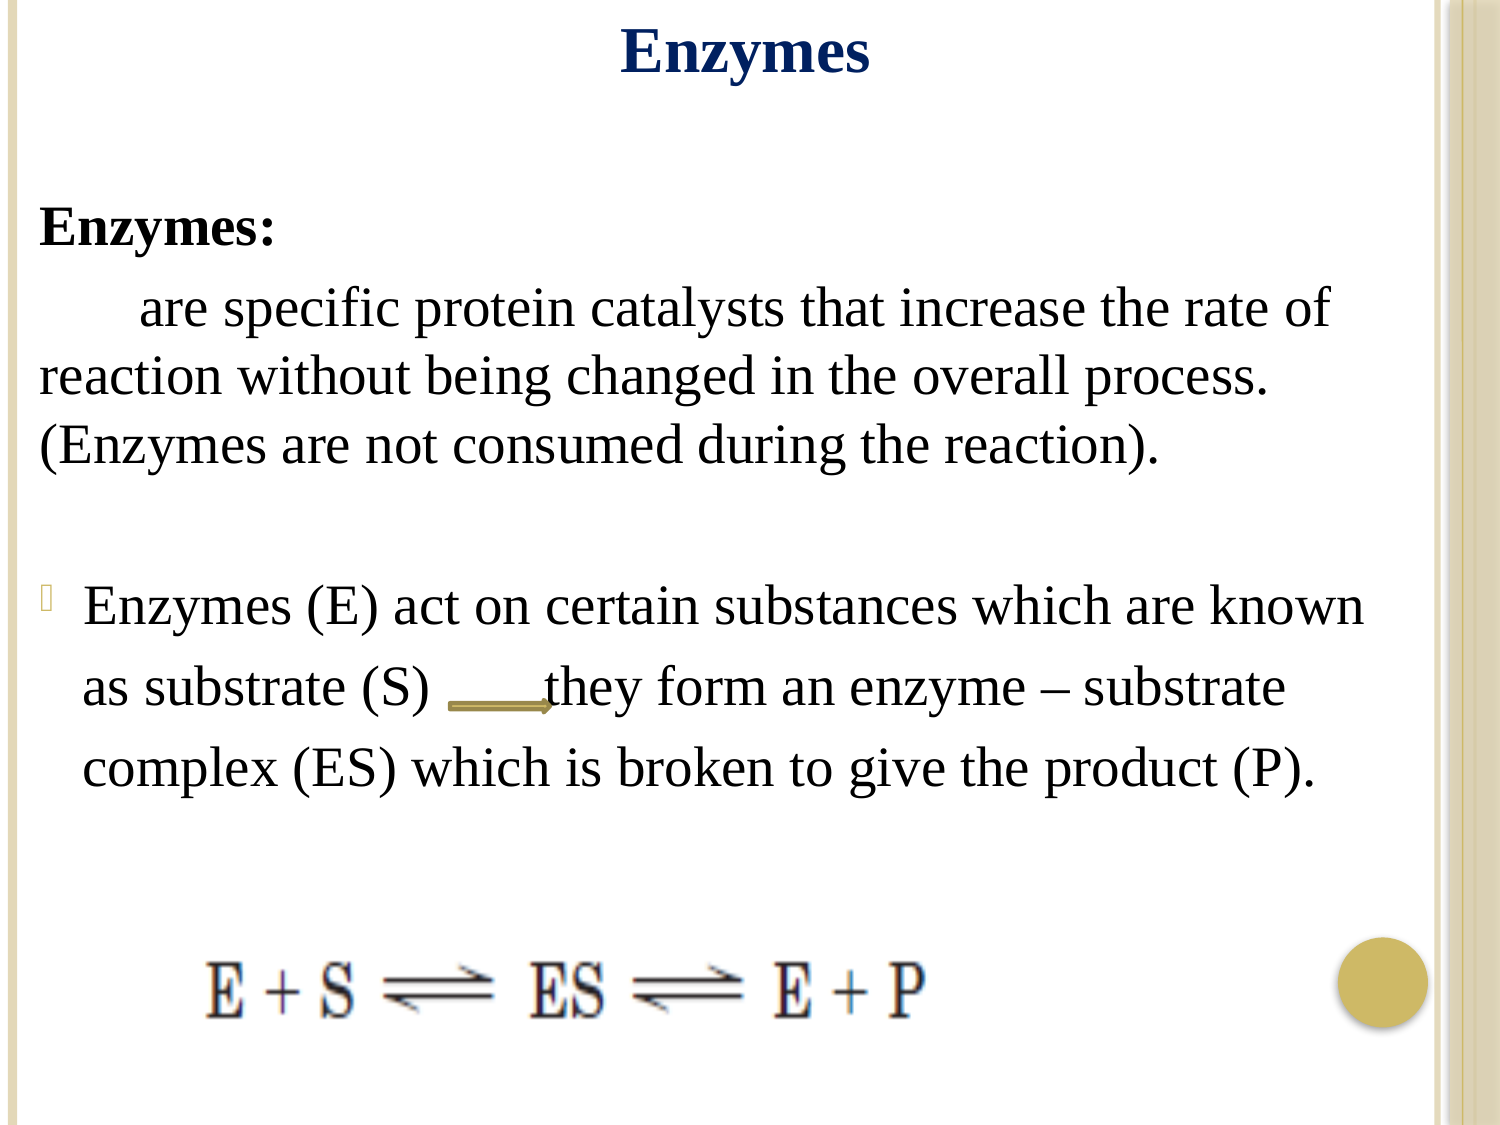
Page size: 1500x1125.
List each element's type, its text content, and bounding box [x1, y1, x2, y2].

picture [135, 916, 966, 1080]
text_box [447, 697, 553, 715]
list Enzymes Enzymes: are specific protein catalysts that increase the rate of reaction without being changed in the overall process. (Enzymes are not consumed during the reaction). Enzymes (E) act on certain substances which are known as substrate (S) they form an enzyme – substrate complex (ES) which is broken to give the product (P). [24, 0, 1450, 1113]
